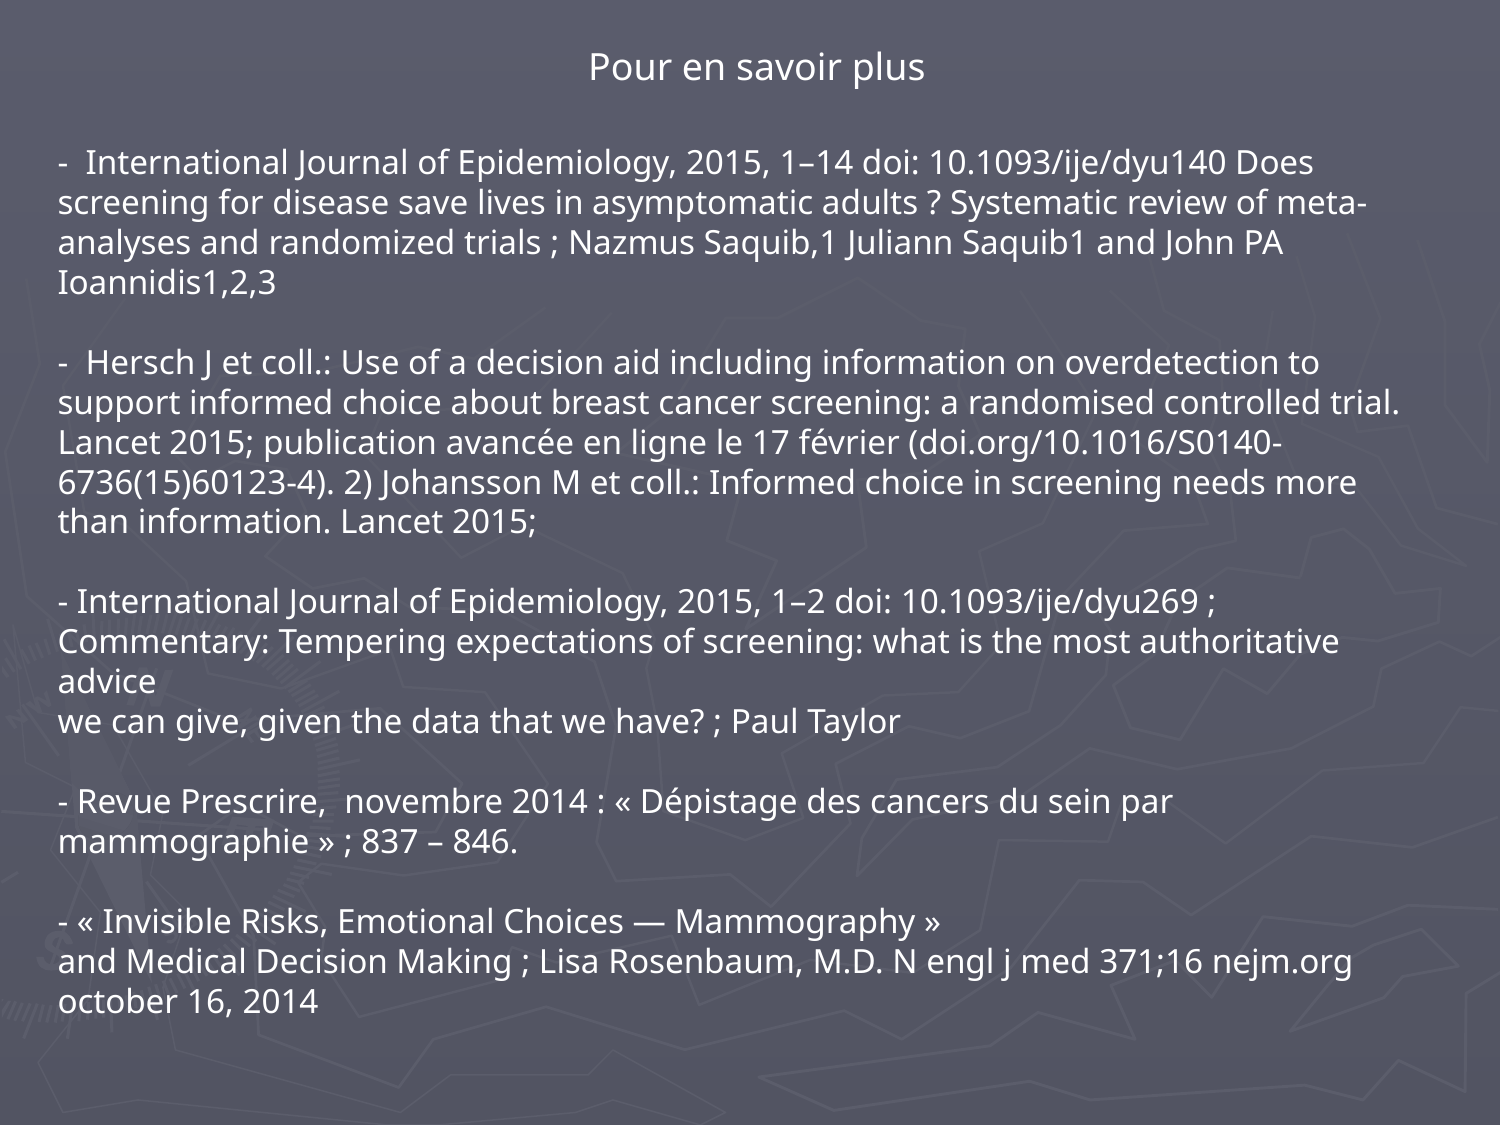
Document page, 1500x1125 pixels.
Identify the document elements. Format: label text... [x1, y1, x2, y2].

text_box Pour en savoir plus [580, 35, 934, 96]
text_box - International Journal of Epidemiology, 2015, 1–14 doi: 10.1093/ije/dyu140 Does screening for disease save lives in asymptomatic adults ? Systematic review of meta-analyses and randomized trials ; Nazmus Saquib,1 Juliann Saquib1 and John PA Ioannidis1,2,3 - Hersch J et coll.: Use of a decision aid including information on overdetection to support informed choice about breast cancer screening: a randomised controlled trial. Lancet 2015; publication avancée en ligne le 17 février (doi.org/10.1016/S0140-6736(15)60123-4). 2) Johansson M et coll.: Informed choice in screening needs more than information. Lancet 2015; - International Journal of Epidemiology, 2015, 1–2 doi: 10.1093/ije/dyu269 ; Commentary: Tempering expectations of screening: what is the most authoritative advice we can give, given the data that we have? ; Paul Taylor - Revue Prescrire, novembre 2014 : « Dépistage des cancers du sein par mammographie » ; 837 – 846. - « Invisible Risks, Emotional Choices — Mammography » and Medical Decision Making ; Lisa Rosenbaum, M.D. N engl j med 371;16 nejm.org october 16, 2014 [49, 134, 1434, 1125]
